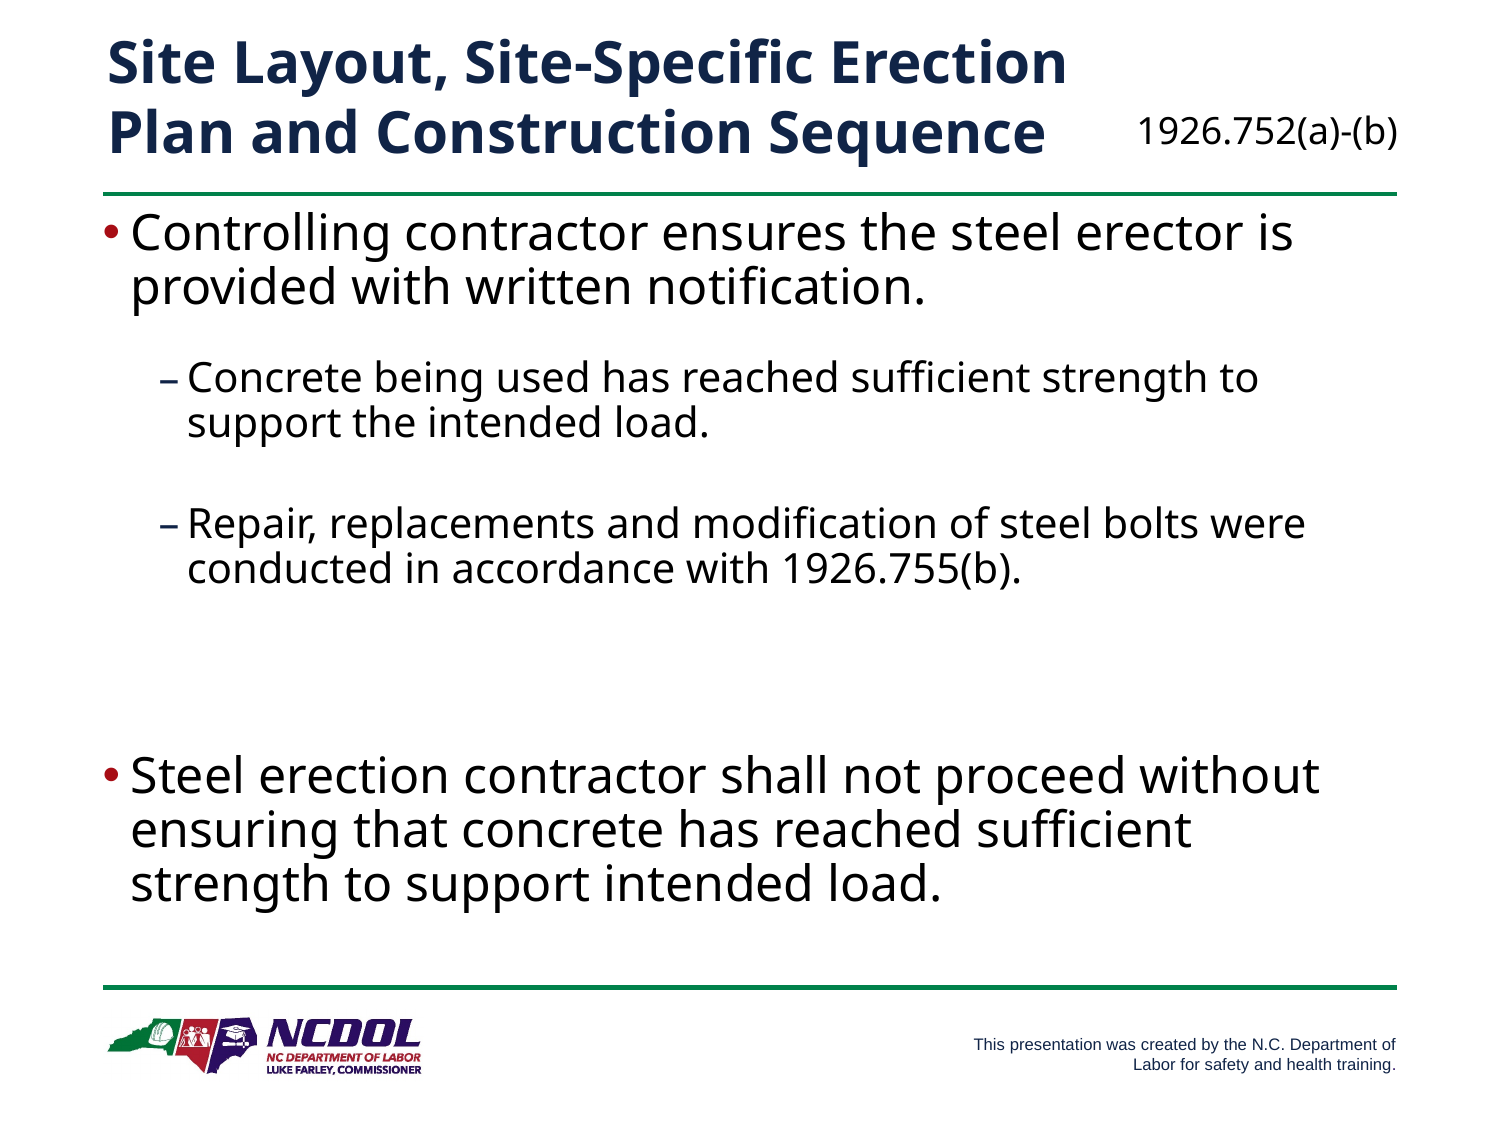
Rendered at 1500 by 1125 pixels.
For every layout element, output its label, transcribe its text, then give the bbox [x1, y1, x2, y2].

text_box Site Layout, Site-Specific Erection Plan and Construction Sequence [99, 24, 1400, 165]
list Controlling contractor ensures the steel erector is provided with written notification. Concrete being used has reached sufficient strength to support the intended load. Repair, replacements and modification of steel bolts were conducted in accordance with 1926.755(b). Steel erection contractor shall not proceed without ensuring that concrete has reached sufficient strength to support intended load. [87, 200, 1388, 943]
text_box 1926.752(a)-(b) [1121, 99, 1413, 160]
picture [103, 1009, 424, 1082]
